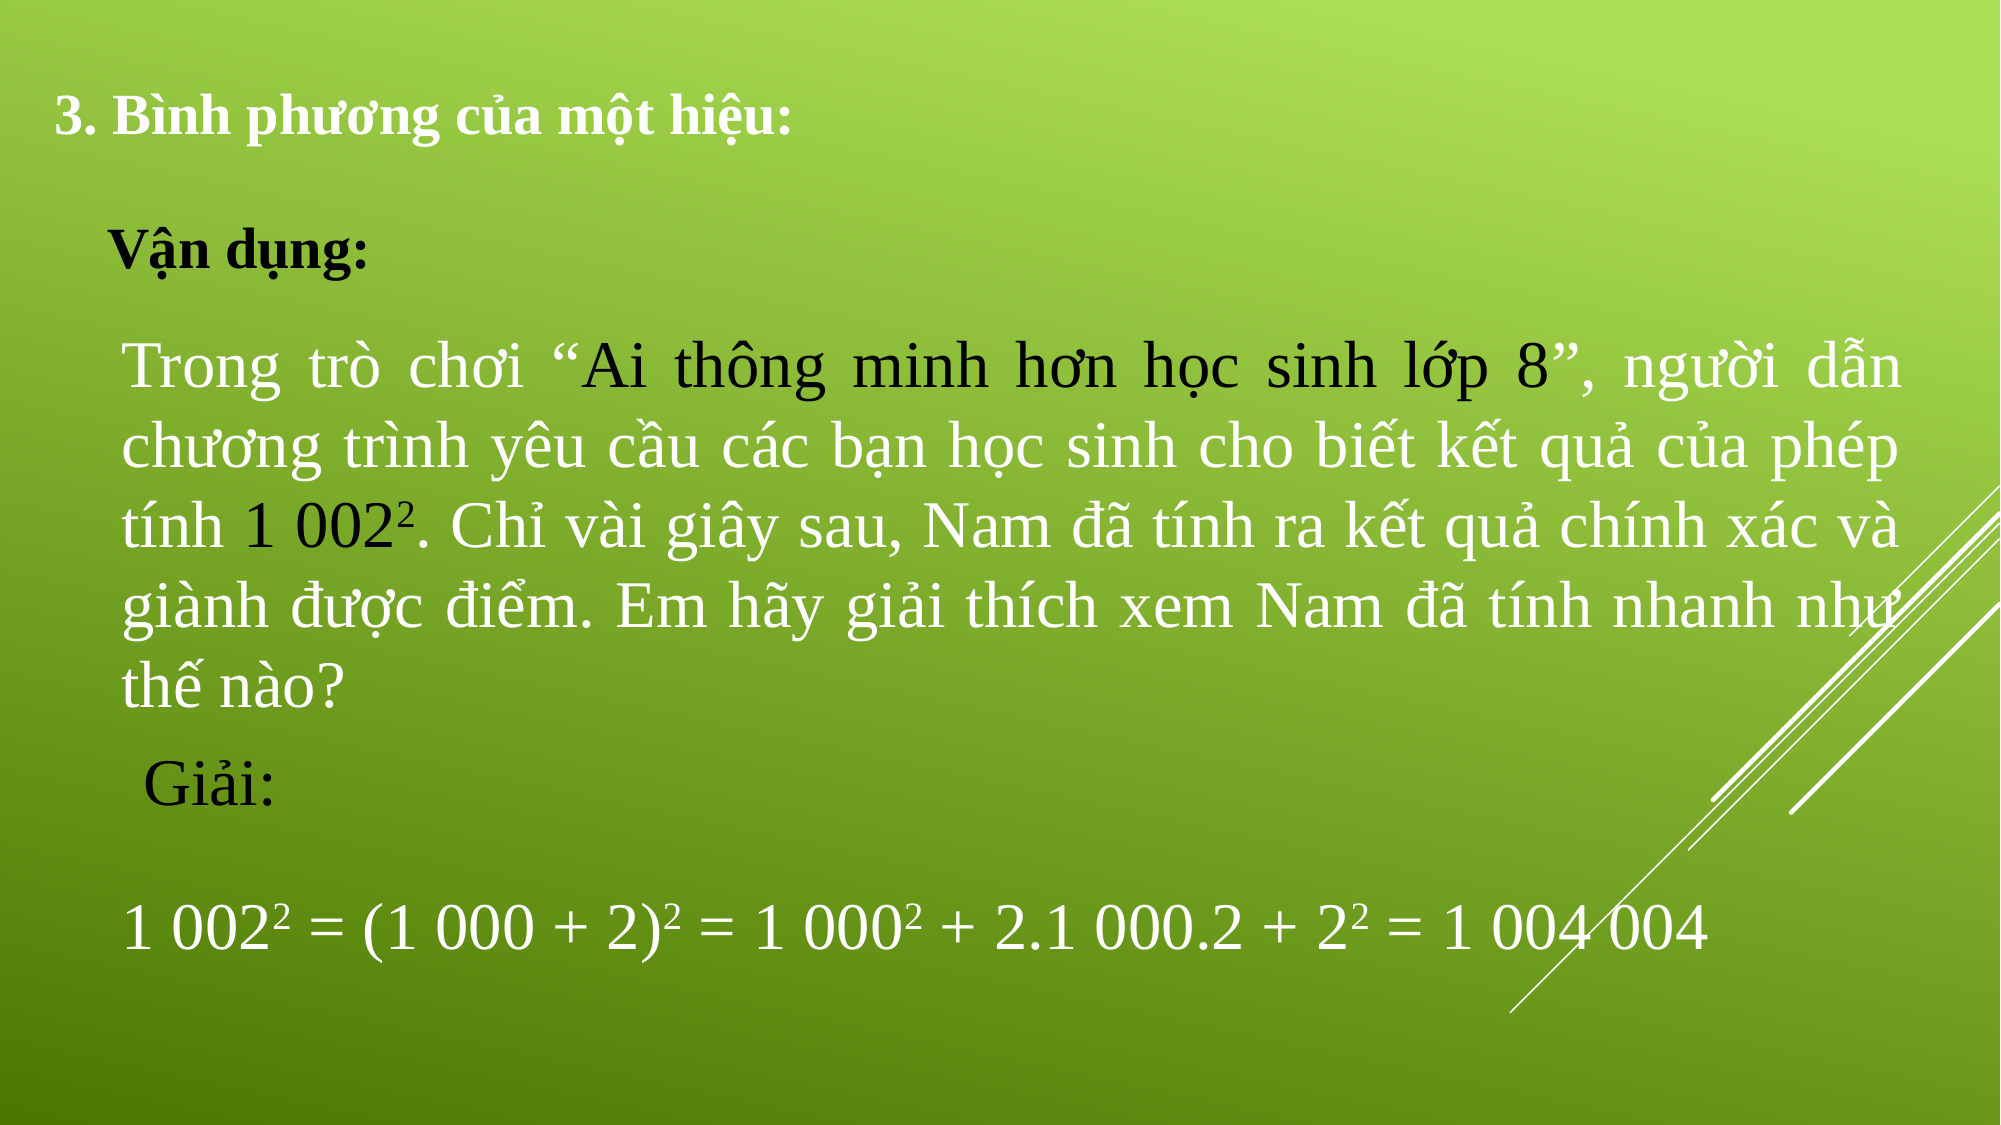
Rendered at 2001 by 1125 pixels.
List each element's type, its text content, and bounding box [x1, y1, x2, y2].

text_box Giải: [128, 731, 366, 827]
text_box Vận dụng: [92, 202, 402, 288]
text_box 3. Bình phương của một hiệu: [39, 68, 970, 154]
text_box 1 0022 = (1 000 + 2)2 = 1 0002 + 2.1 000.2 + 22 = 1 004 004 [106, 875, 1770, 971]
text_box Trong trò chơi “Ai thông minh hơn học sinh lớp 8”, người dẫn chương trình yêu cầu các bạn học sinh cho biết kết quả của phép tính 1 0022. Chỉ vài giây sau, Nam đã tính ra kết quả chính xác và giành được điểm. Em hãy giải thích xem Nam đã tính nhanh như thế nào? [106, 313, 1919, 729]
